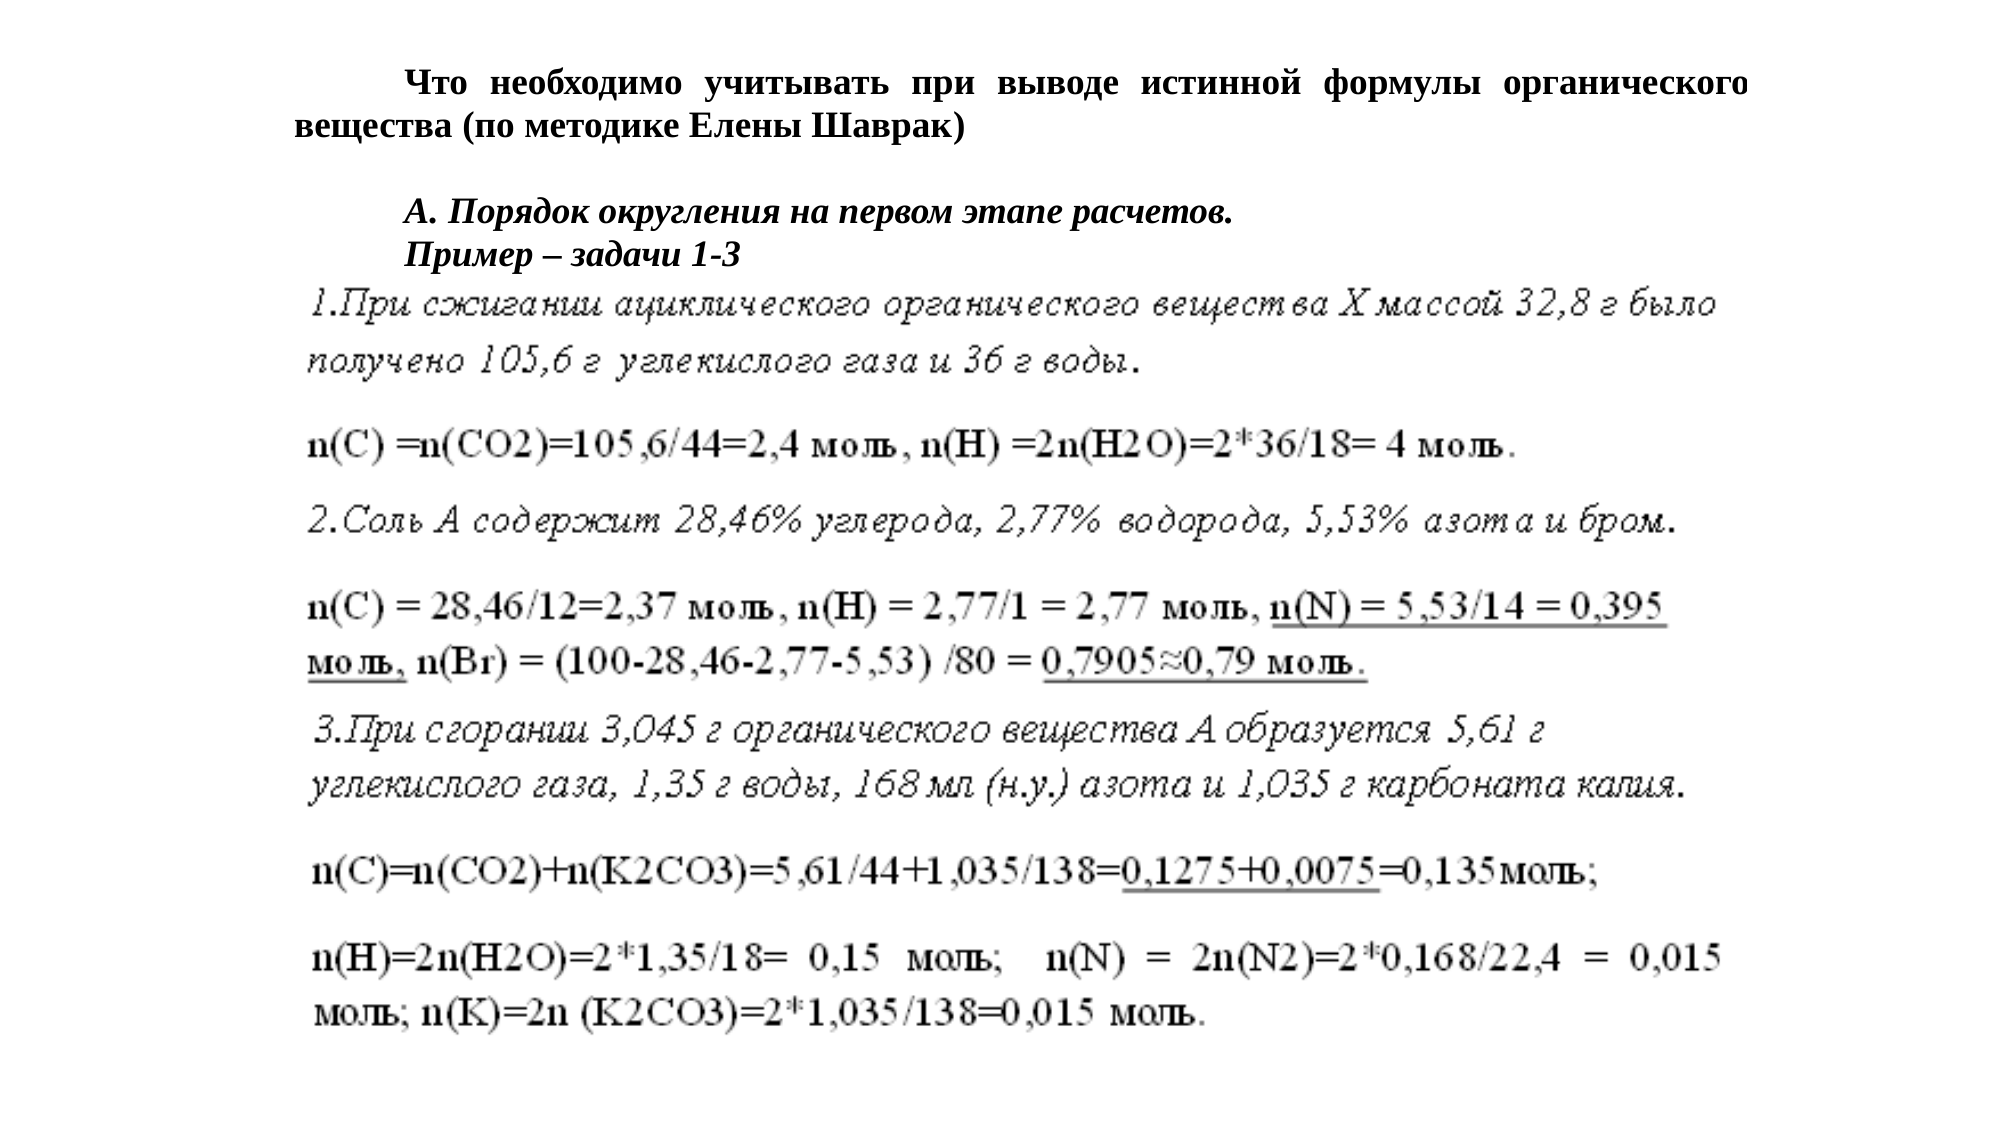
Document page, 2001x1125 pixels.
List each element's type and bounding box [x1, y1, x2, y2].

picture [29, 0, 1747, 1087]
